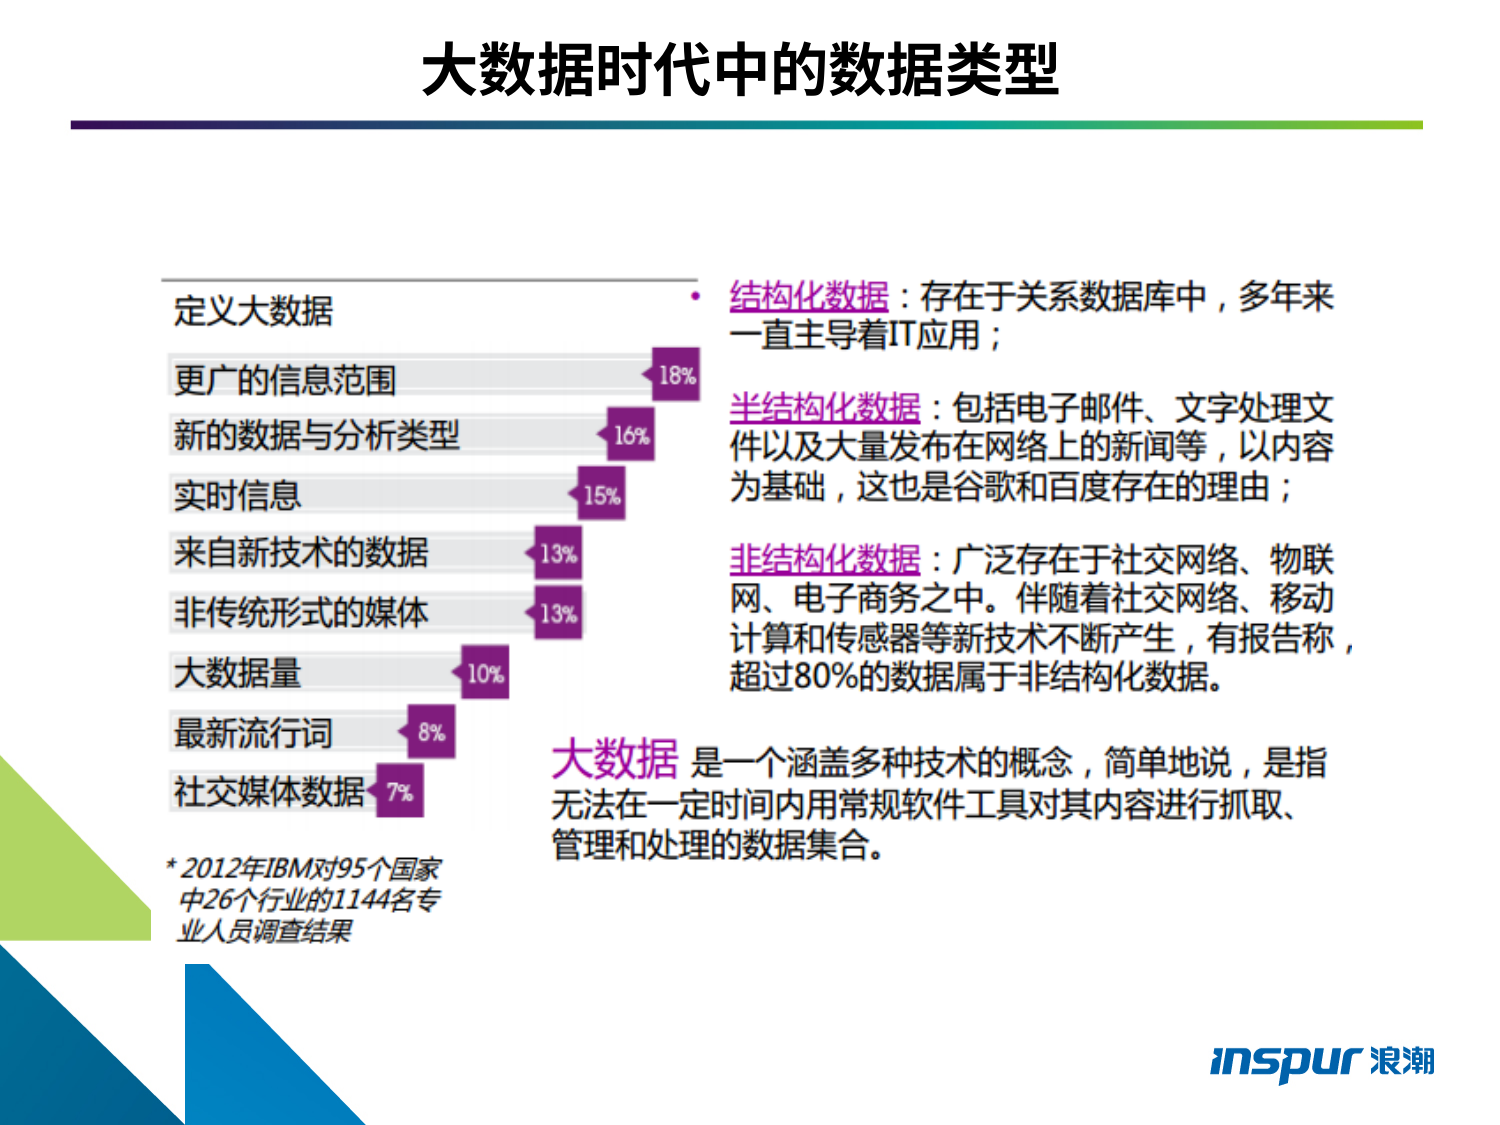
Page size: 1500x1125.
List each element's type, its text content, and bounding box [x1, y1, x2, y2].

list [150, 231, 1352, 965]
picture [0, 0, 1500, 1125]
title 大数据时代中的数据类型 [75, 25, 1408, 106]
